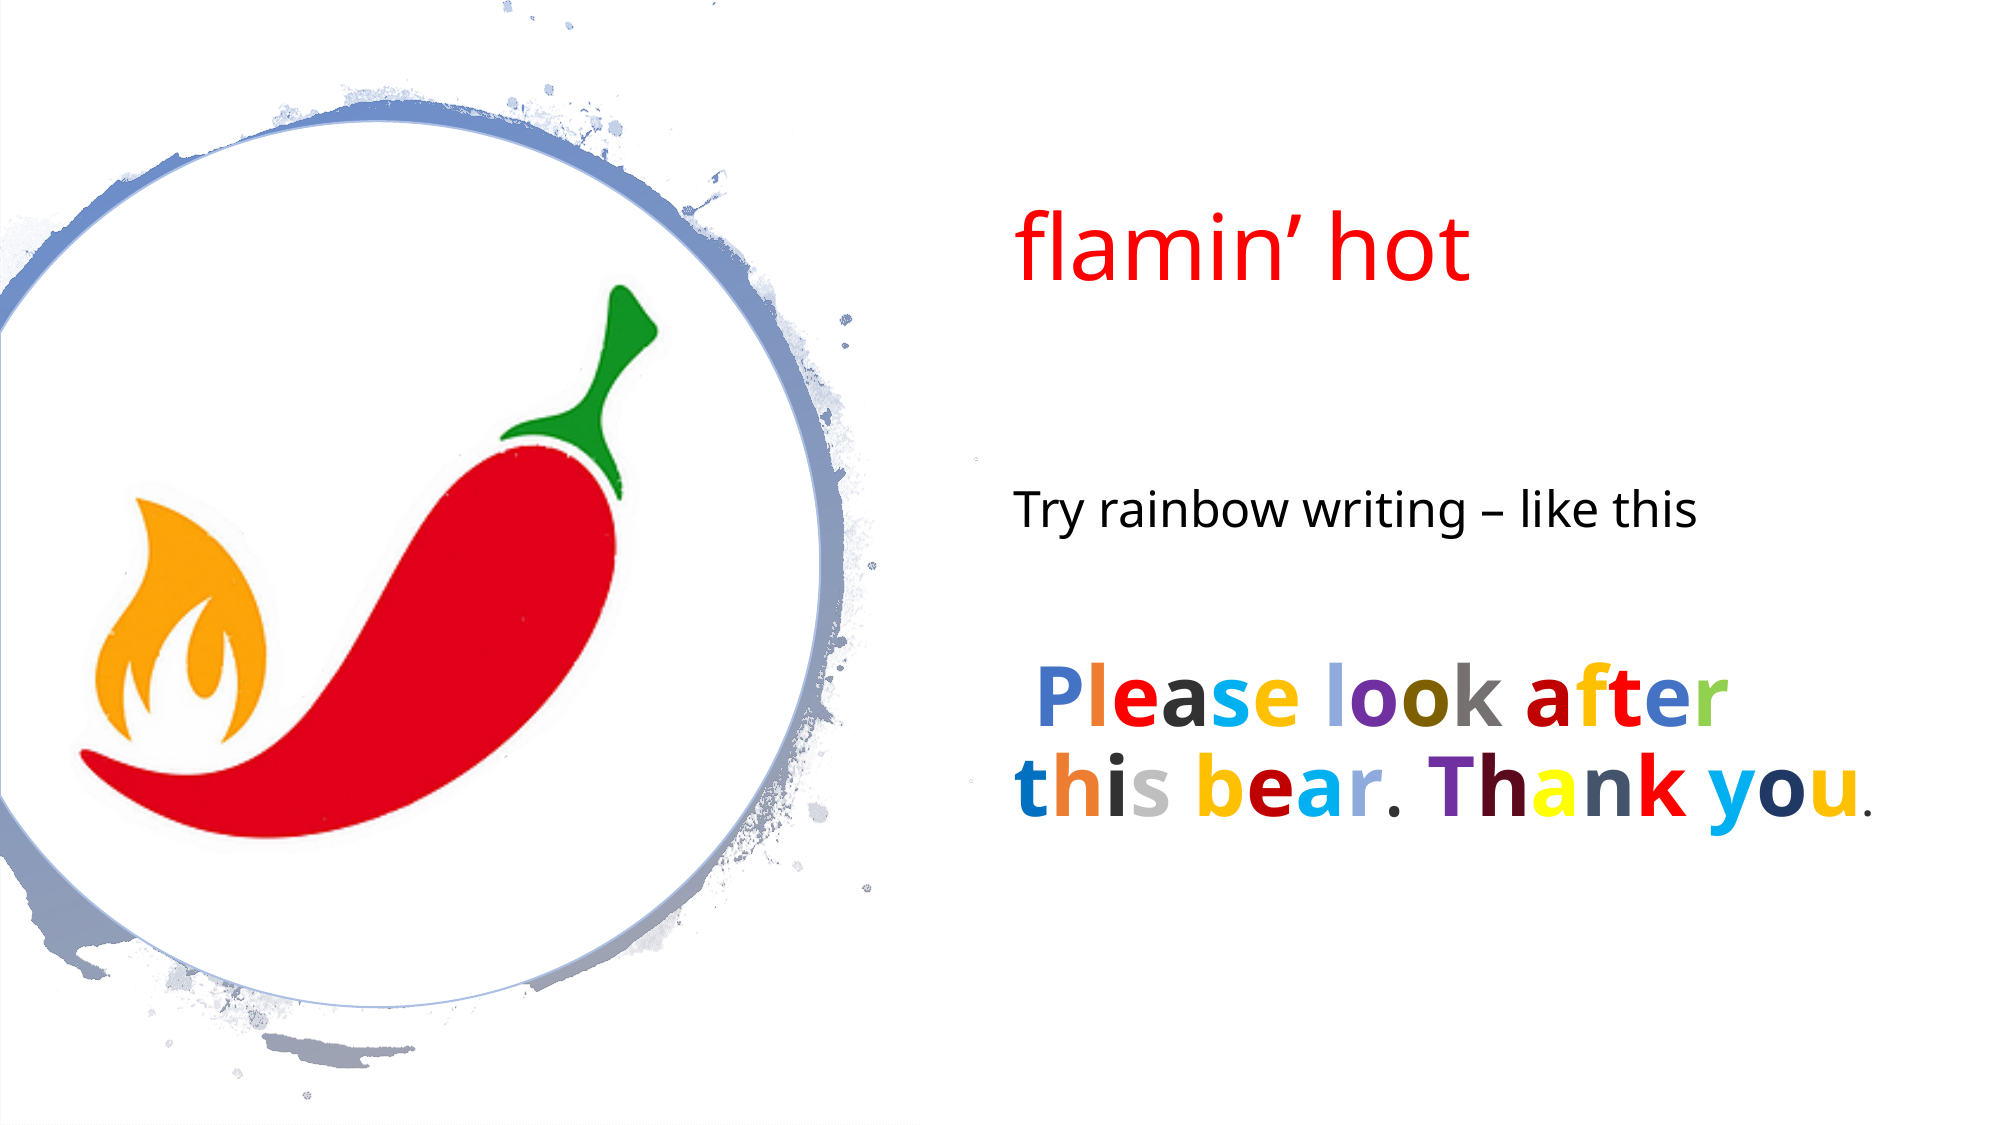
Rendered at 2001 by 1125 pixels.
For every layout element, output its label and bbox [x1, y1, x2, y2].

list [70, 274, 672, 854]
picture [0, 0, 2000, 1125]
